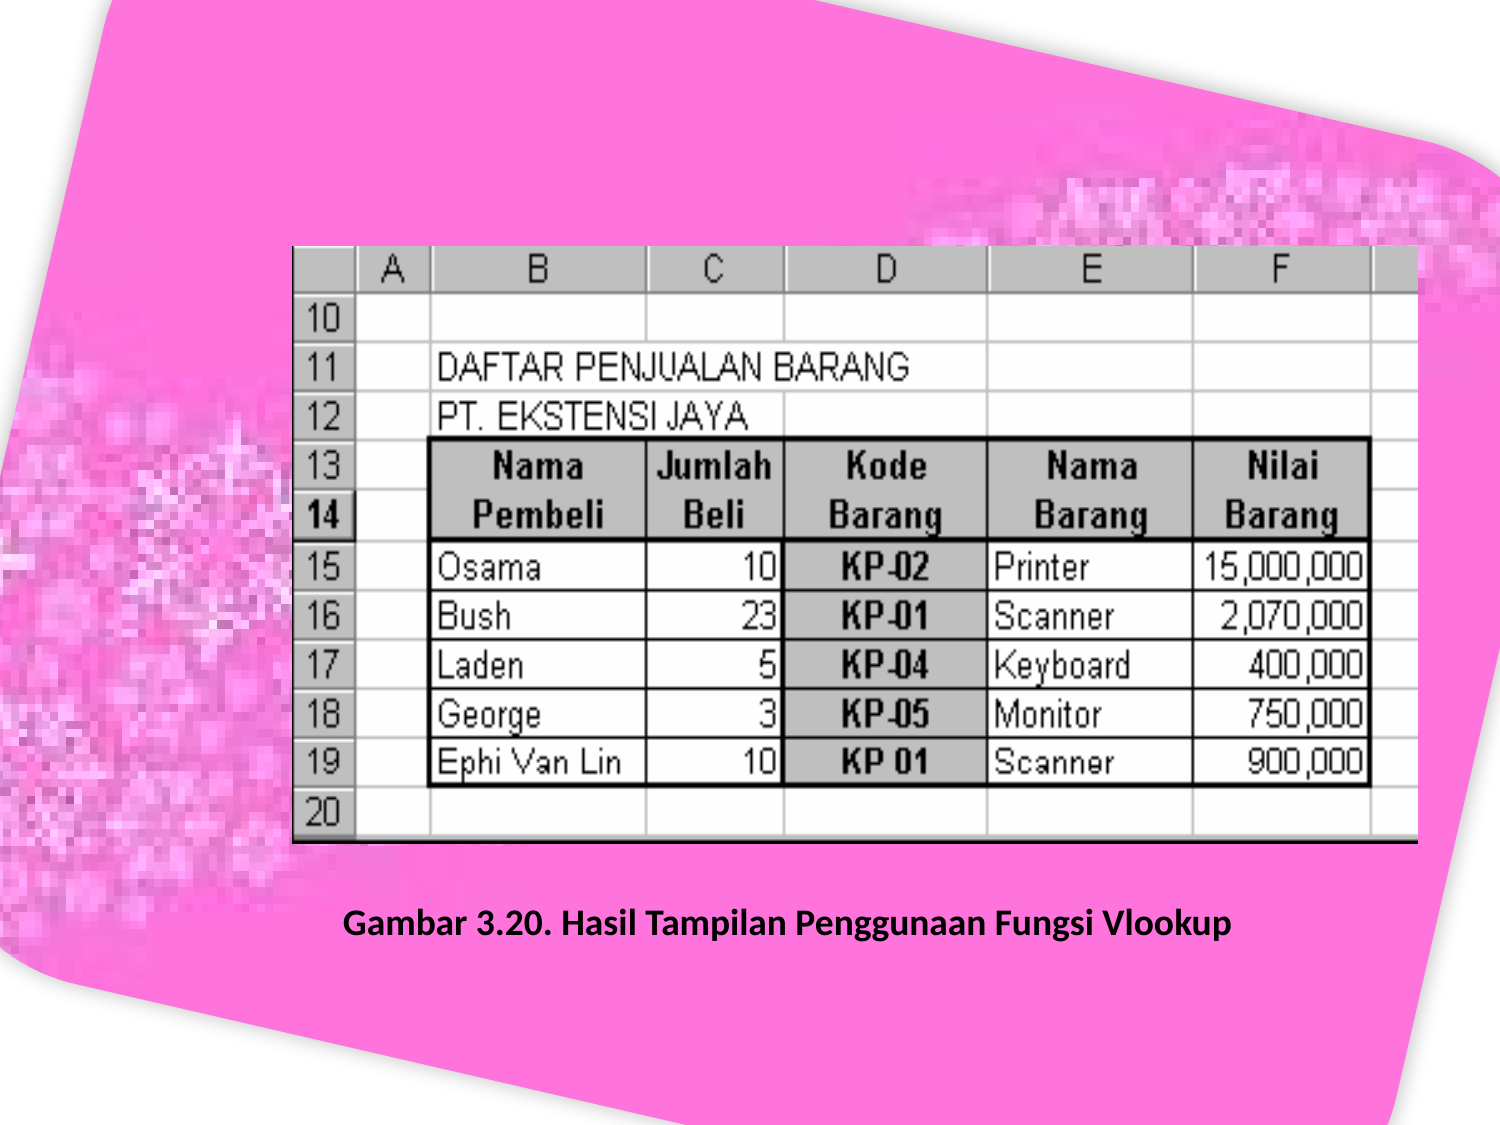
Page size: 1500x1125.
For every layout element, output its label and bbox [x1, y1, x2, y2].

picture [0, 0, 1500, 1125]
list [292, 245, 1419, 844]
